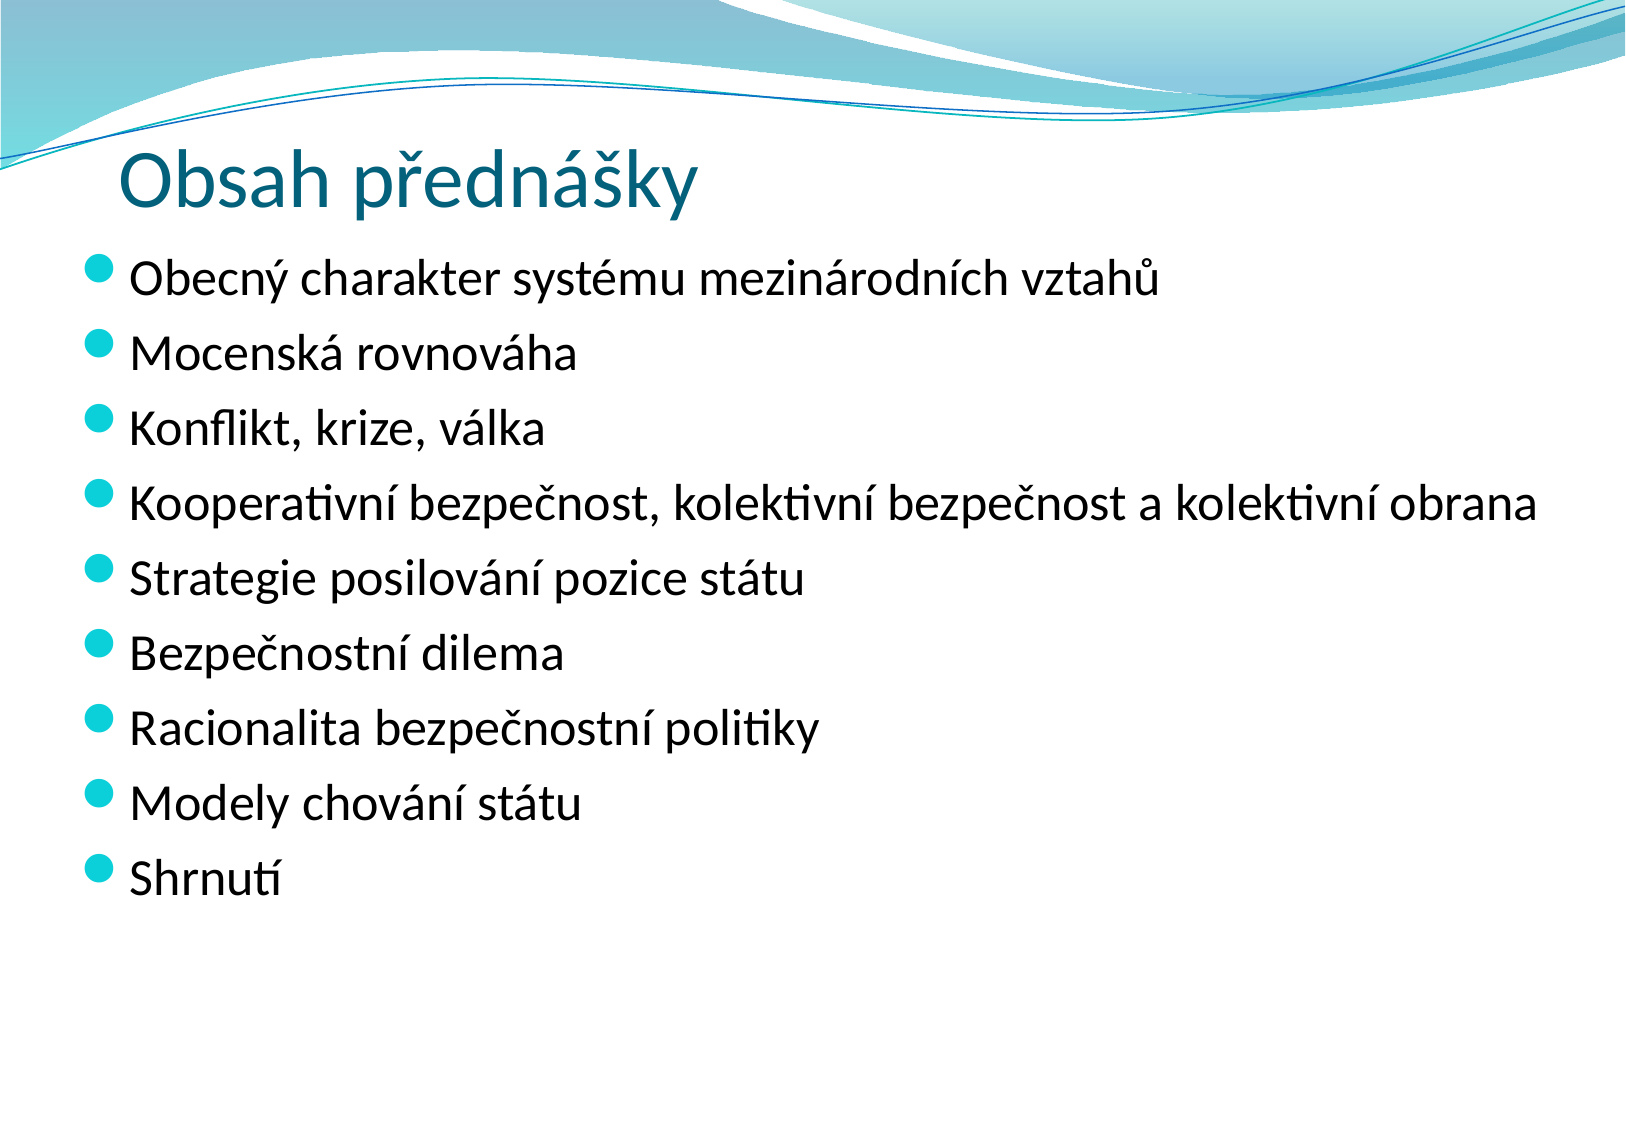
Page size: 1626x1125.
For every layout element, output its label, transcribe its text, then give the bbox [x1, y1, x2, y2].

list Obecný charakter systému mezinárodních vztahů Mocenská rovnováha Konflikt, krize, válka Kooperativní bezpečnost, kolektivní bezpečnost a kolektivní obrana Strategie posilování pozice státu Bezpečnostní dilema Racionalita bezpečnostní politiky Modely chování státu Shrnutí [64, 247, 1560, 1081]
title Obsah přednášky [117, 129, 1513, 225]
